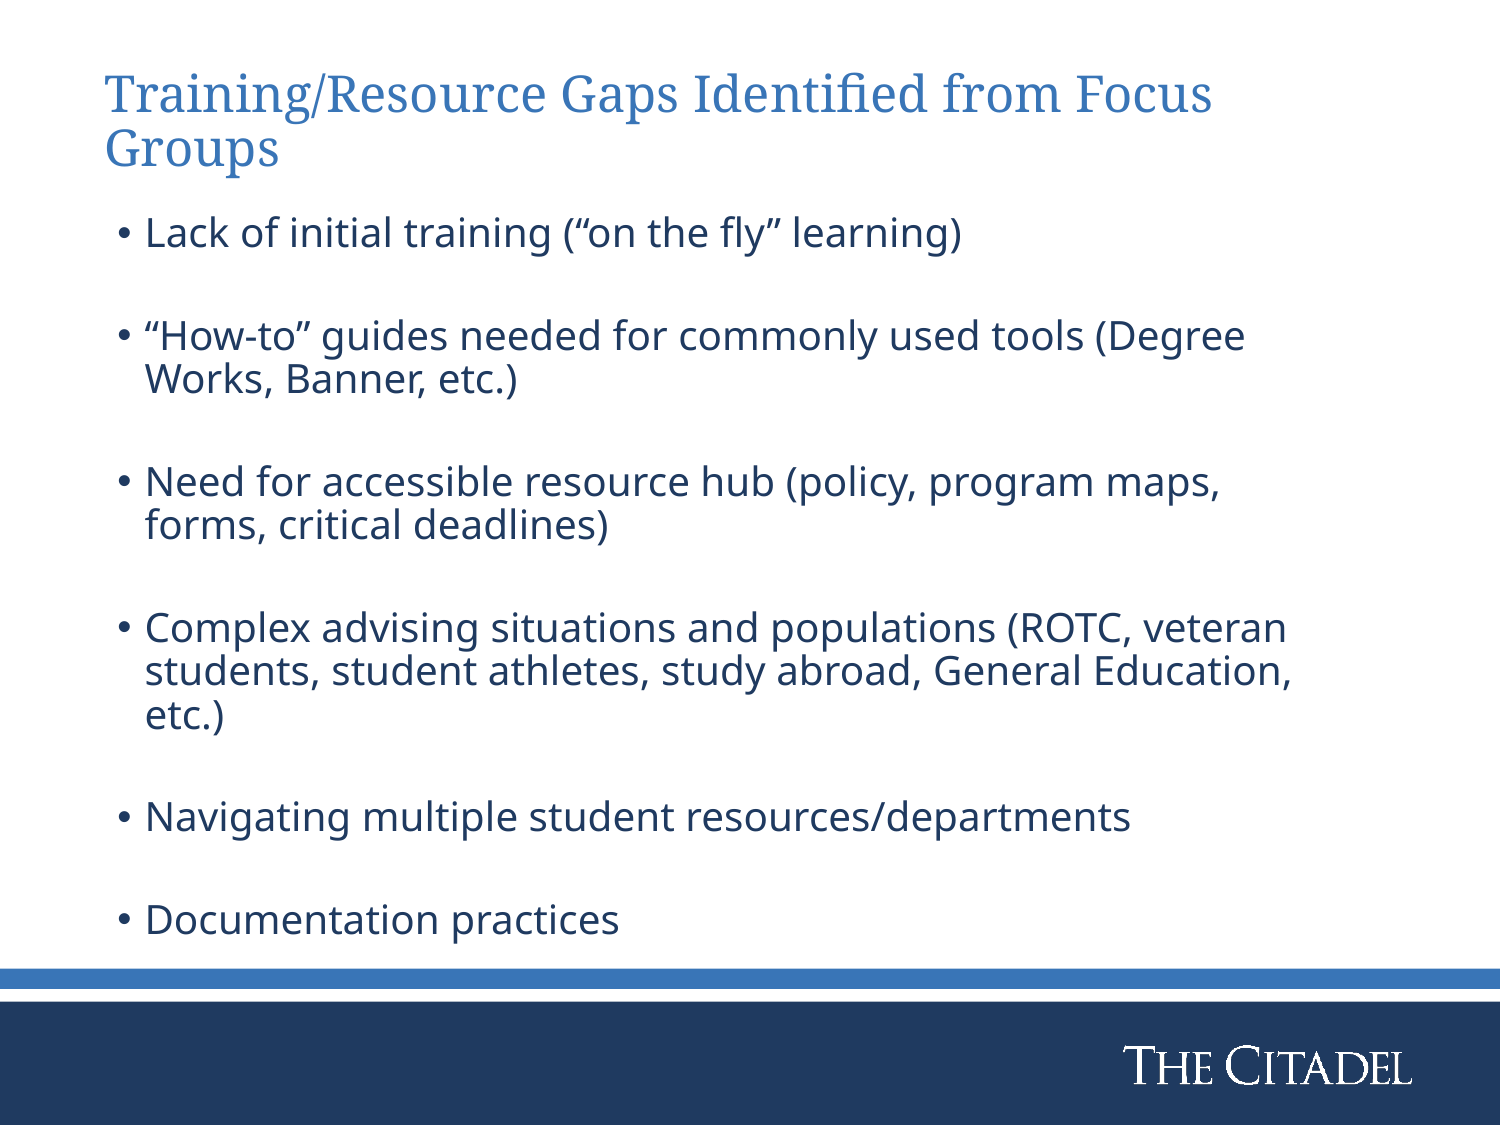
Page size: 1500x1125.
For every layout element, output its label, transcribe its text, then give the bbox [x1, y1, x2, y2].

list Lack of initial training (“on the fly” learning) “How-to” guides needed for commonly used tools (Degree Works, Banner, etc.) Need for accessible resource hub (policy, program maps, forms, critical deadlines) Complex advising situations and populations (ROTC, veteran students, student athletes, study abroad, General Education, etc.) Navigating multiple student resources/departments Documentation practices [47, 205, 1370, 954]
title Training/Resource Gaps Identified from Focus Groups [89, 59, 1412, 247]
picture [1123, 1045, 1412, 1085]
